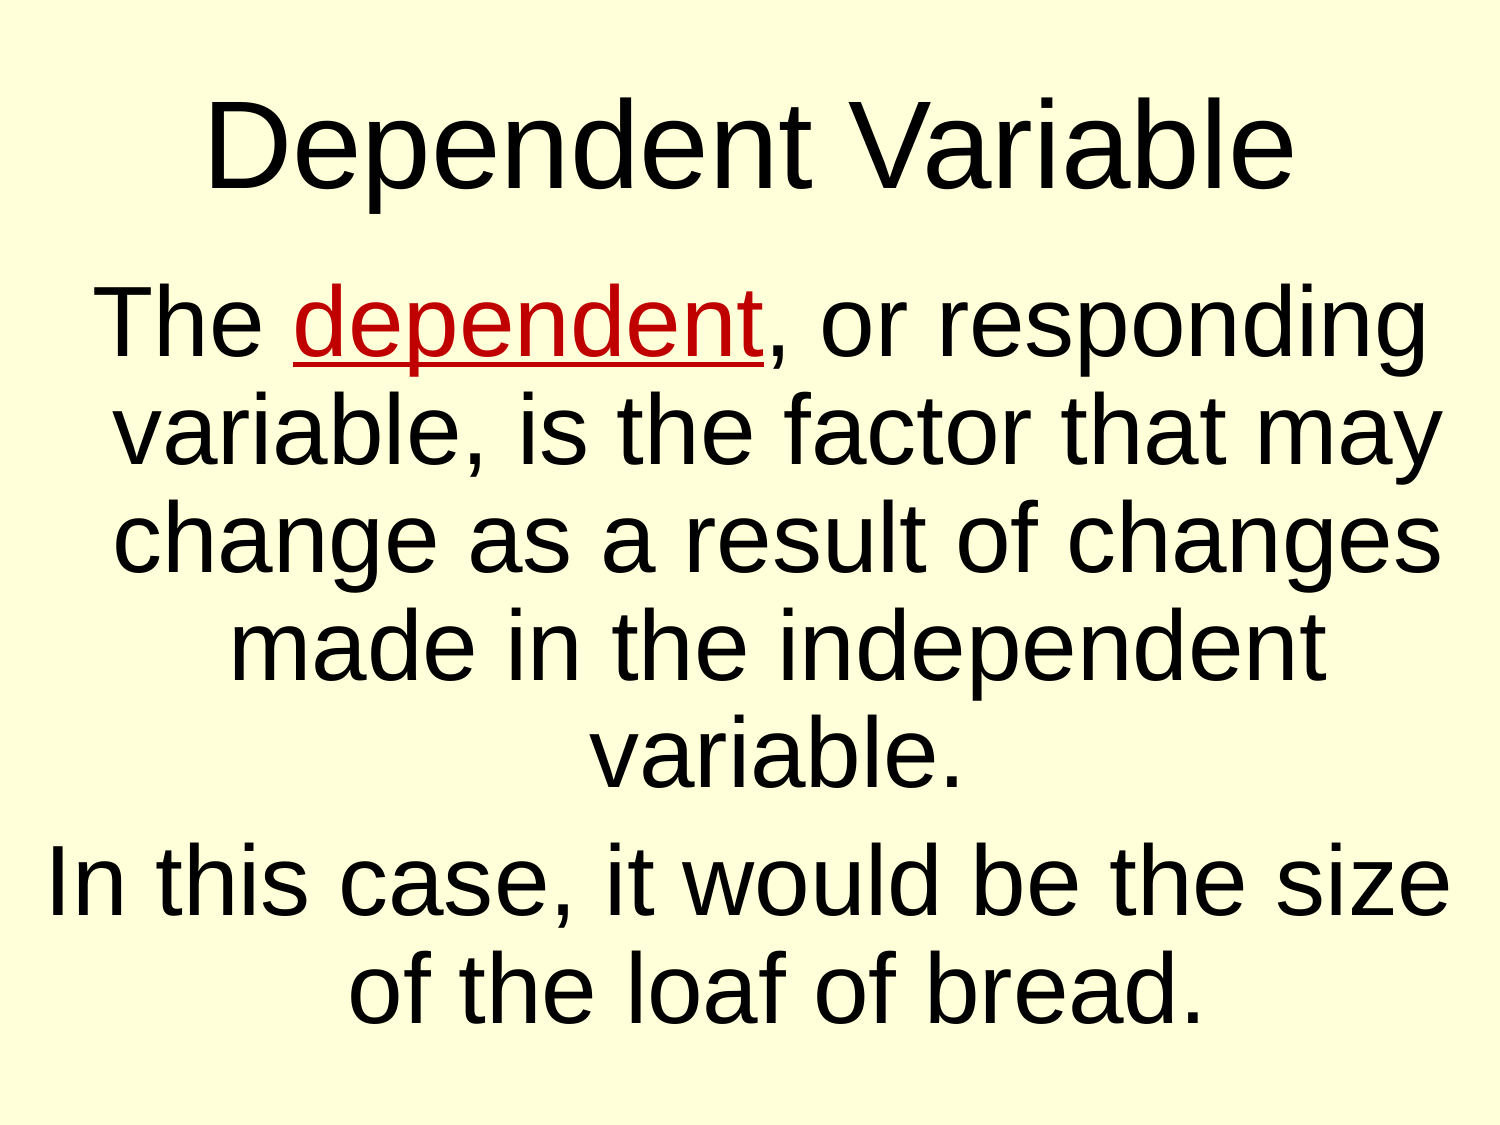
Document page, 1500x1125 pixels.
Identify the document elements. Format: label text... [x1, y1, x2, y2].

title Dependent Variable [74, 44, 1426, 233]
list The dependent, or responding variable, is the factor that may change as a result of changes made in the independent variable. In this case, it would be the size of the loaf of bread. [0, 262, 1500, 1125]
